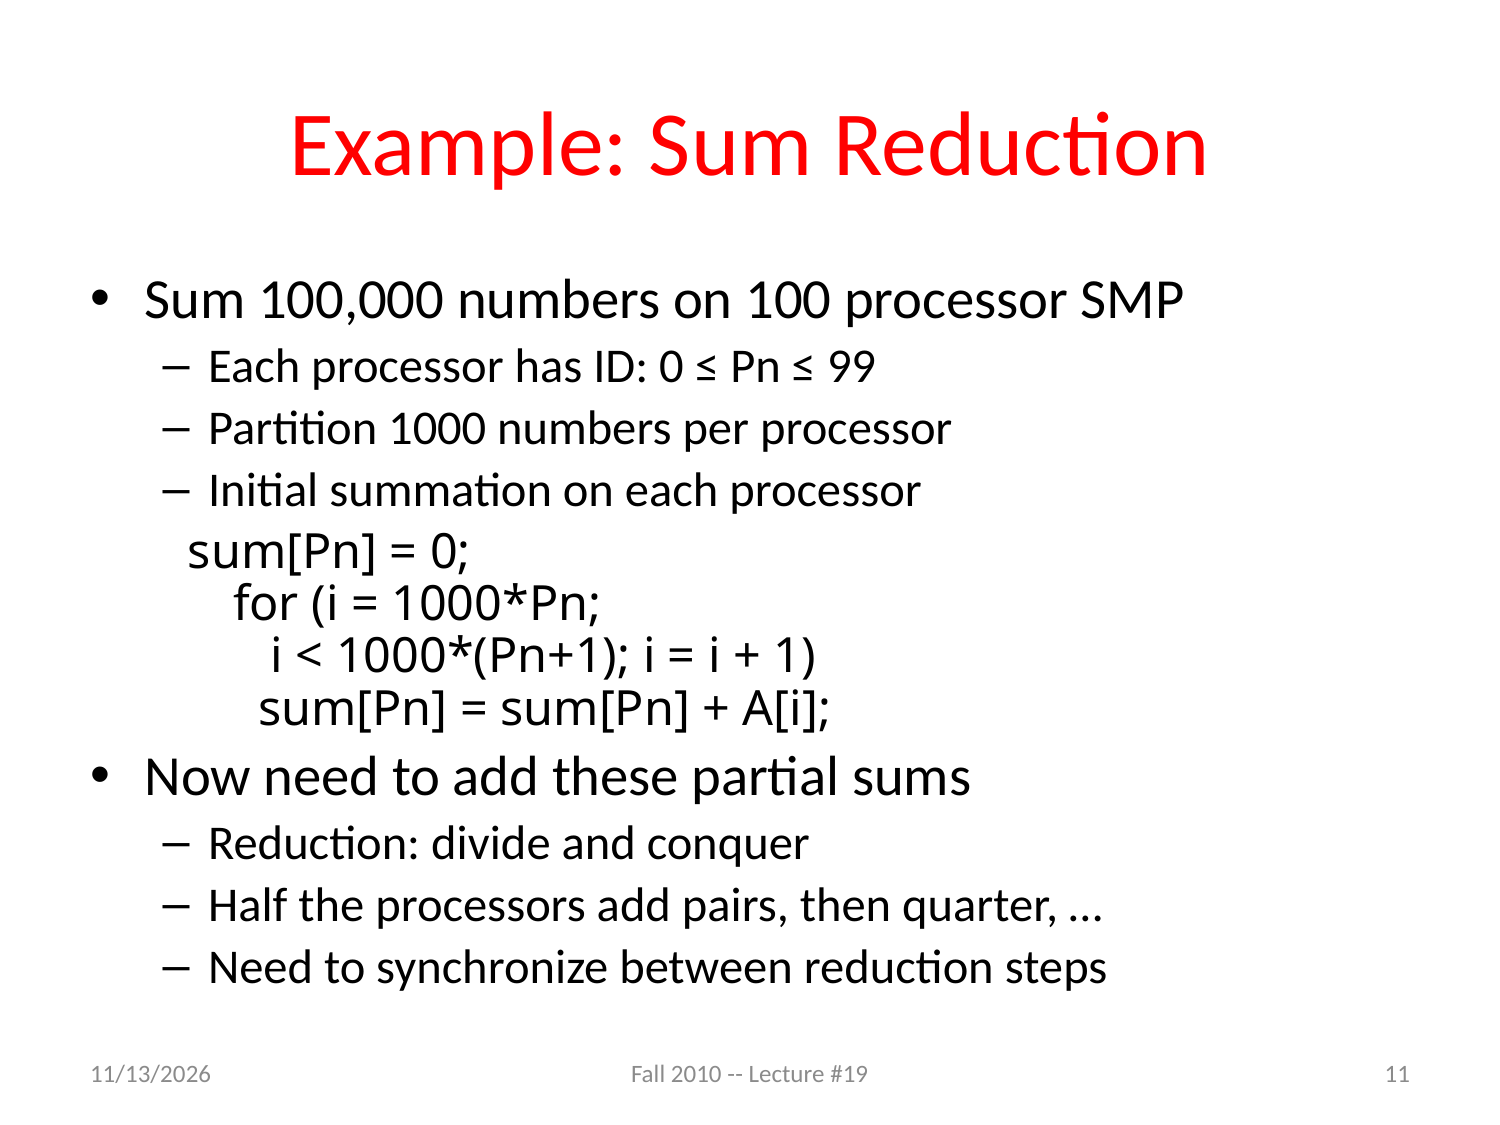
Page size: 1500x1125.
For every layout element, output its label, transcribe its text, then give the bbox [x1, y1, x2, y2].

footer Fall 2010 -- Lecture #19 [512, 1042, 988, 1103]
list Sum 100,000 numbers on 100 processor SMP Each processor has ID: 0 ≤ Pn ≤ 99 Partition 1000 numbers per processor Initial summation on each processor sum[Pn] = 0; for (i = 1000*Pn; i < 1000*(Pn+1); i = i + 1) sum[Pn] = sum[Pn] + A[i]; Now need to add these partial sums Reduction: divide and conquer Half the processors add pairs, then quarter, … Need to synchronize between reduction steps [75, 262, 1425, 1005]
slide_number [75, 1042, 425, 1103]
slide_number 11 [1074, 1042, 1425, 1103]
title Example: Sum Reduction [75, 45, 1425, 233]
